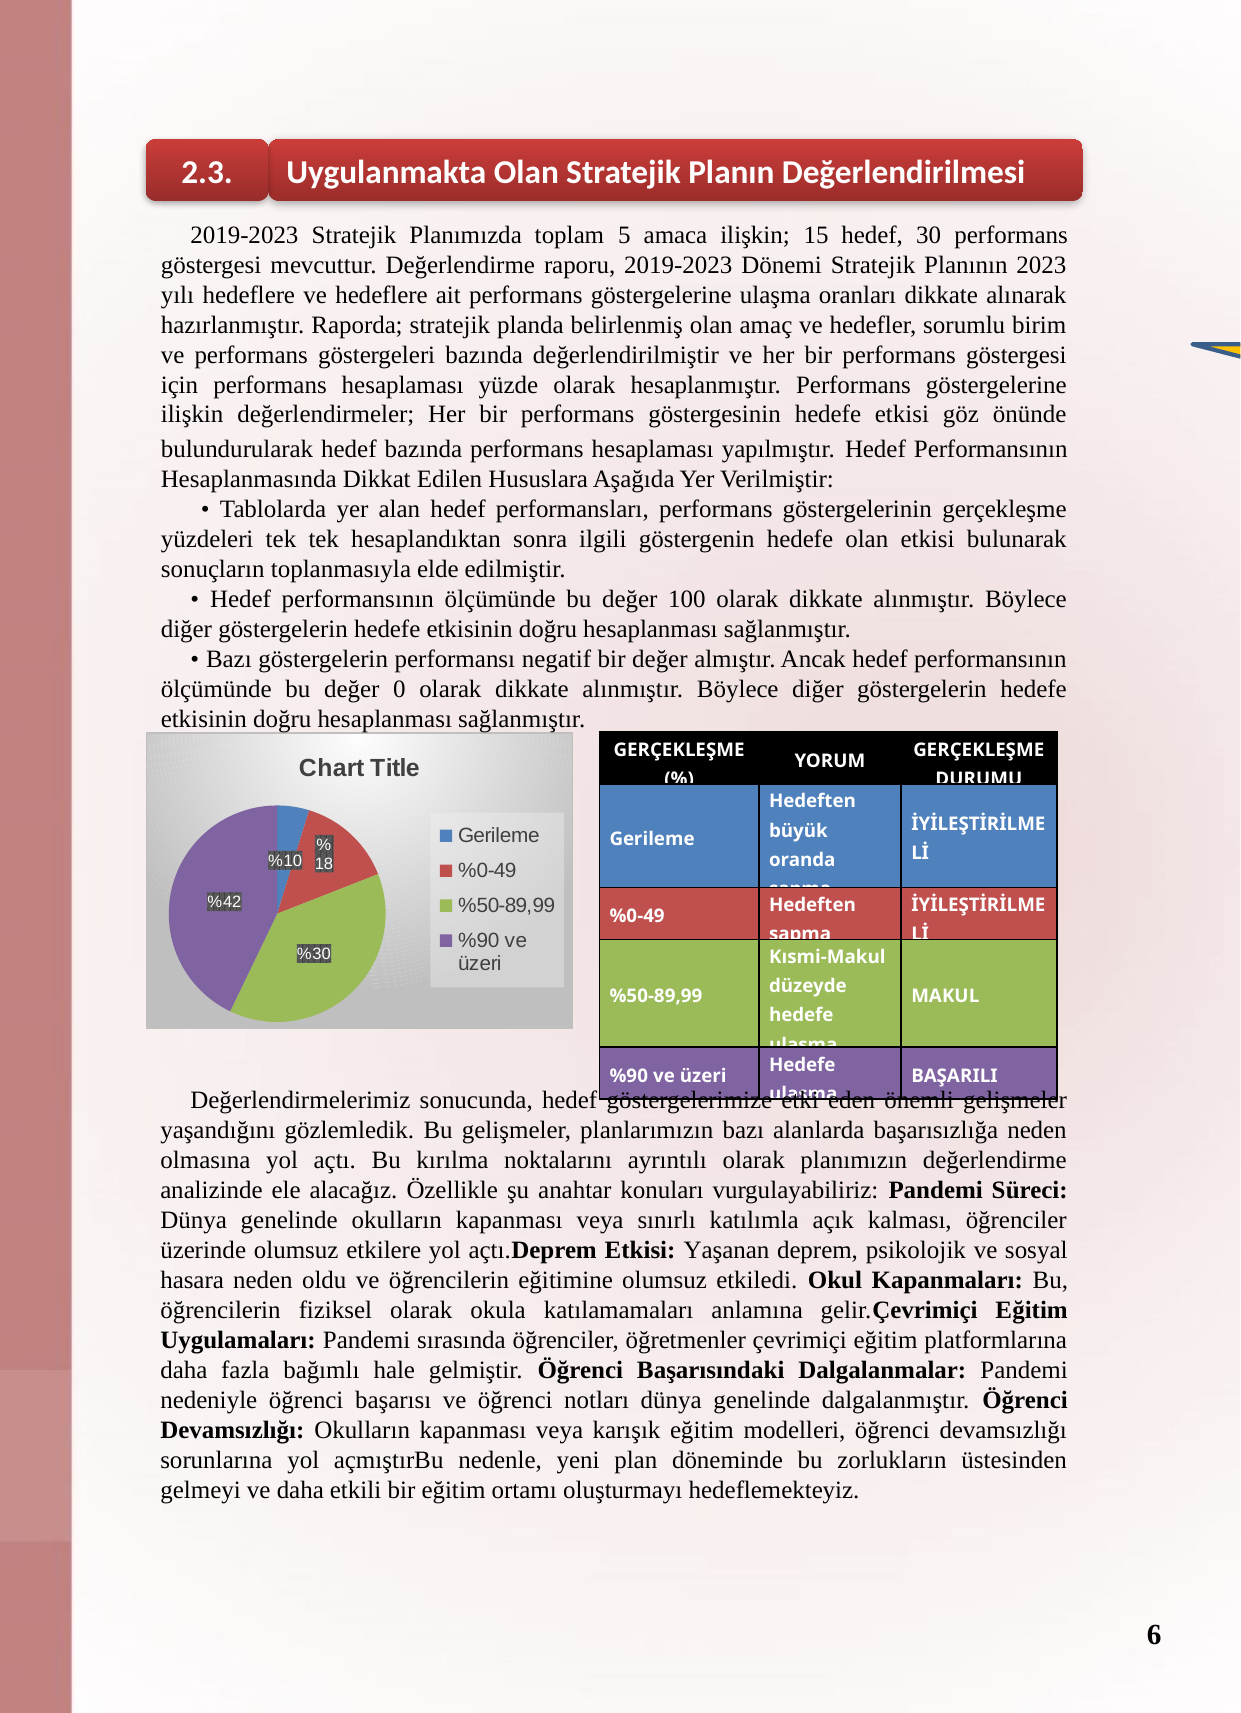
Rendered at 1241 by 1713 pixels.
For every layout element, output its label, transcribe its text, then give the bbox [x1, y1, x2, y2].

table_header GERÇEKLEŞME (%) [600, 740, 758, 783]
table_cell Hedeften sapma [760, 888, 900, 939]
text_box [145, 139, 1084, 202]
table_cell %90 ve üzeri [600, 1048, 758, 1076]
table_cell İYİLEŞTİRİLMELİ [902, 888, 1056, 939]
table_cell İYİLEŞTİRİLMELİ [902, 785, 1056, 887]
table_header GERÇEKLEŞME DURUMU [902, 740, 1056, 783]
table_cell BAŞARILI [902, 1048, 1056, 1076]
table_cell %50-89,99 [600, 940, 758, 1046]
text_box 2019-2023 Stratejik Planımızda toplam 5 amaca ilişkin; 15 hedef, 30 performans göstergesi mevcuttur. Değerlendirme raporu, 2019-2023 Dönemi Stratejik Planının 2023 yılı hedeflere ve hedeflere ait performans göstergelerine ulaşma oranları dikkate alınarak hazırlanmıştır. Raporda; stratejik planda belirlenmiş olan amaç ve hedefler, sorumlu birim ve performans göstergeleri bazında değerlendirilmiştir ve her bir performans göstergesi için performans hesaplaması yüzde olarak hesaplanmıştır. Performans göstergelerine ilişkin değerlendirmeler; Her bir performans göstergesinin hedefe etkisi göz önünde bulundurularak hedef bazında performans hesaplaması yapılmıştır. Hedef Performansının Hesaplanmasında Dikkat Edilen Hususlara Aşağıda Yer Verilmiştir: • Tablolarda yer alan hedef performansları, performans göstergelerinin gerçekleşme yüzdeleri tek tek hesaplandıktan sonra ilgili göstergenin hedefe olan etkisi bulunarak sonuçların toplanmasıyla elde edilmiştir. • Hedef performansının ölçümünde bu değer 100 olarak dikkate alınmıştır. Böylece diğer göstergelerin hedefe etkisinin doğru hesaplanması sağlanmıştır. • Bazı göstergelerin performansı negatif bir değer almıştır. Ancak hedef performansının ölçümünde bu değer 0 olarak dikkate alınmıştır. Böylece diğer göstergelerin hedefe etkisinin doğru hesaplanması sağlanmıştır. [145, 210, 1083, 740]
slide_number 6 [889, 1587, 1179, 1679]
picture [0, 0, 1241, 1713]
table_cell Gerileme [600, 785, 758, 887]
table_cell Hedeften büyük oranda sapma [760, 785, 900, 887]
chart [145, 731, 574, 1029]
table_header YORUM [760, 740, 900, 783]
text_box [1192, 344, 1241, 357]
table_cell Kısmi-Makul düzeyde hedefe ulaşma [760, 940, 900, 1046]
table_cell MAKUL [902, 940, 1056, 1046]
table_cell Hedefe ulaşma [760, 1048, 900, 1076]
table_cell %0-49 [600, 888, 758, 939]
text_box Değerlendirmelerimiz sonucunda, hedef göstergelerimize etki eden önemli gelişmeler yaşandığını gözlemledik. Bu gelişmeler, planlarımızın bazı alanlarda başarısızlığa neden olmasına yol açtı. Bu kırılma noktalarını ayrıntılı olarak planımızın değerlendirme analizinde ele alacağız. Özellikle şu anahtar konuları vurgulayabiliriz: Pandemi Süreci: Dünya genelinde okulların kapanması veya sınırlı katılımla açık kalması, öğrenciler üzerinde olumsuz etkilere yol açtı.Deprem Etkisi: Yaşanan deprem, psikolojik ve sosyal hasara neden oldu ve öğrencilerin eğitimine olumsuz etkiledi. Okul Kapanmaları: Bu, öğrencilerin fiziksel olarak okula katılamamaları anlamına gelir.Çevrimiçi Eğitim Uygulamaları: Pandemi sırasında öğrenciler, öğretmenler çevrimiçi eğitim platformlarına daha fazla bağımlı hale gelmiştir. Öğrenci Başarısındaki Dalgalanmalar: Pandemi nedeniyle öğrenci başarısı ve öğrenci notları dünya genelinde dalgalanmıştır. Öğrenci Devamsızlığı: Okulların kapanması veya karışık eğitim modelleri, öğrenci devamsızlığı sorunlarına yol açmıştırBu nedenle, yeni plan döneminde bu zorlukların üstesinden gelmeyi ve daha etkili bir eğitim ortamı oluşturmayı hedeflemekteyiz. [145, 1076, 1083, 1511]
